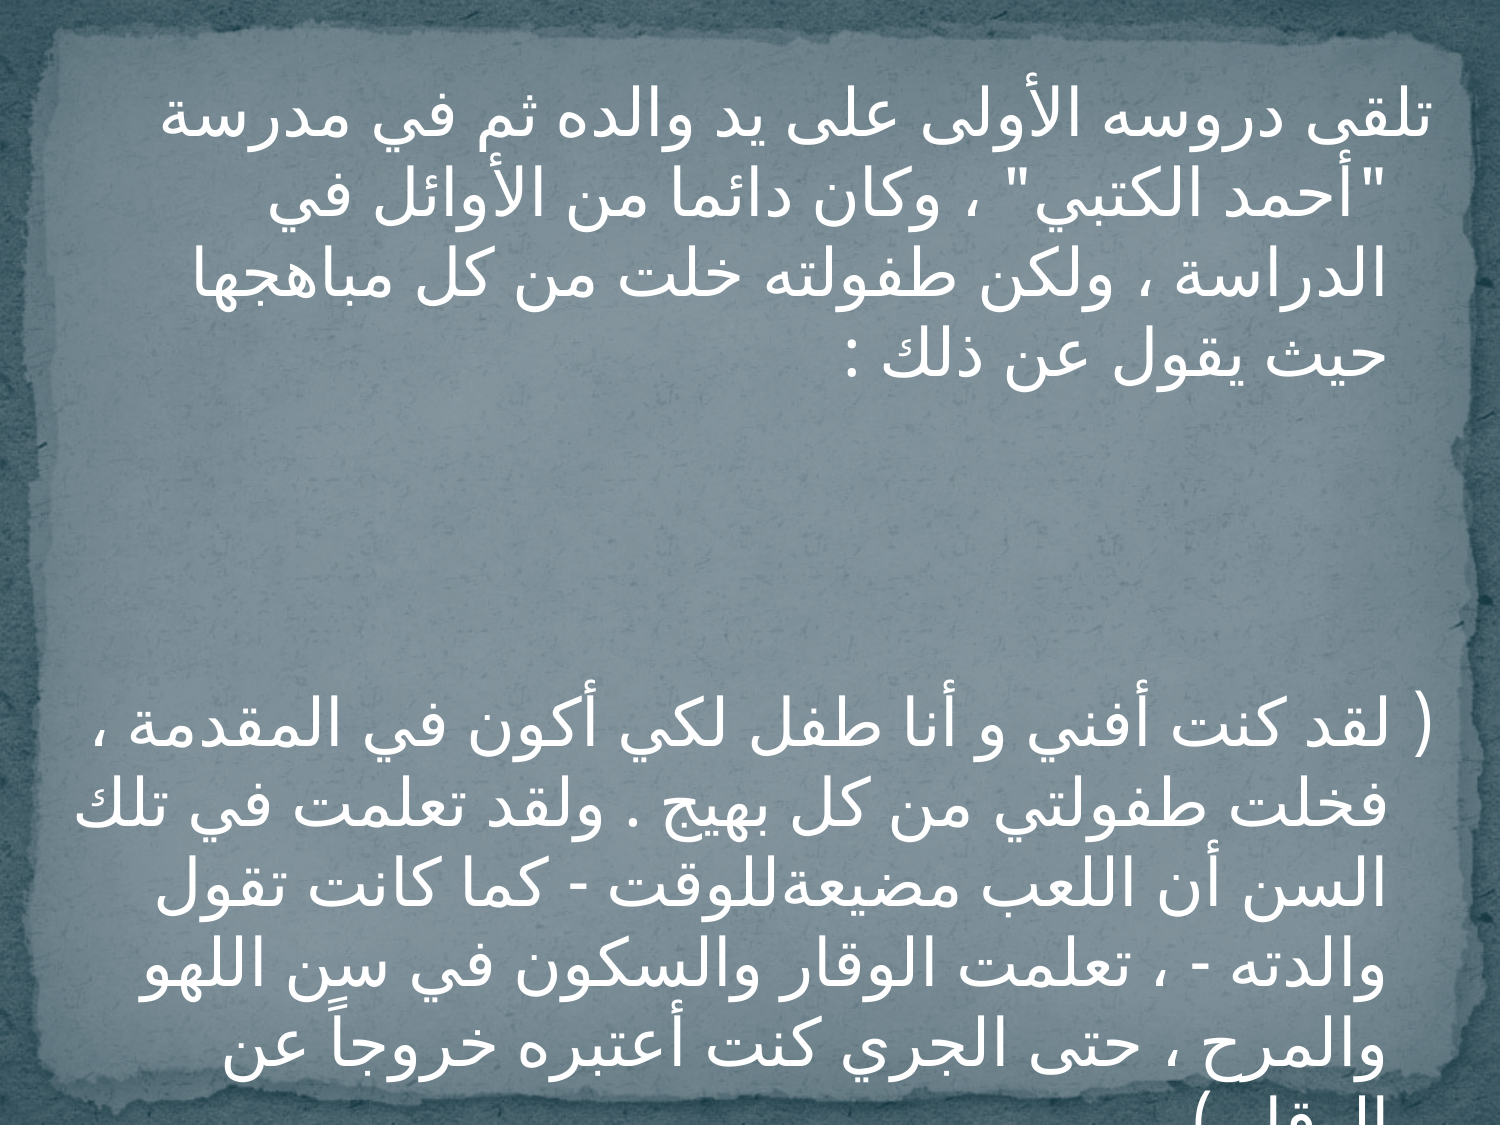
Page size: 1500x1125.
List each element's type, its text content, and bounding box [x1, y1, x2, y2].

list تلقى دروسه الأولى على يد والده ثم في مدرسة "أحمد الكتبي" ، وكان دائما من الأوائل في الدراسة ، ولكن طفولته خلت من كل مباهجها حيث يقول عن ذلك : ( لقد كنت أفني و أنا طفل لكي أكون في المقدمة ، فخلت طفولتي من كل بهيج . ولقد تعلمت في تلك السن أن اللعب مضيعةللوقت - كما كانت تقول والدته - ، تعلمت الوقار والسكون في سن اللهو والمرح ، حتى الجري كنت أعتبره خروجاً عن الوقار ) [37, 62, 1450, 1063]
